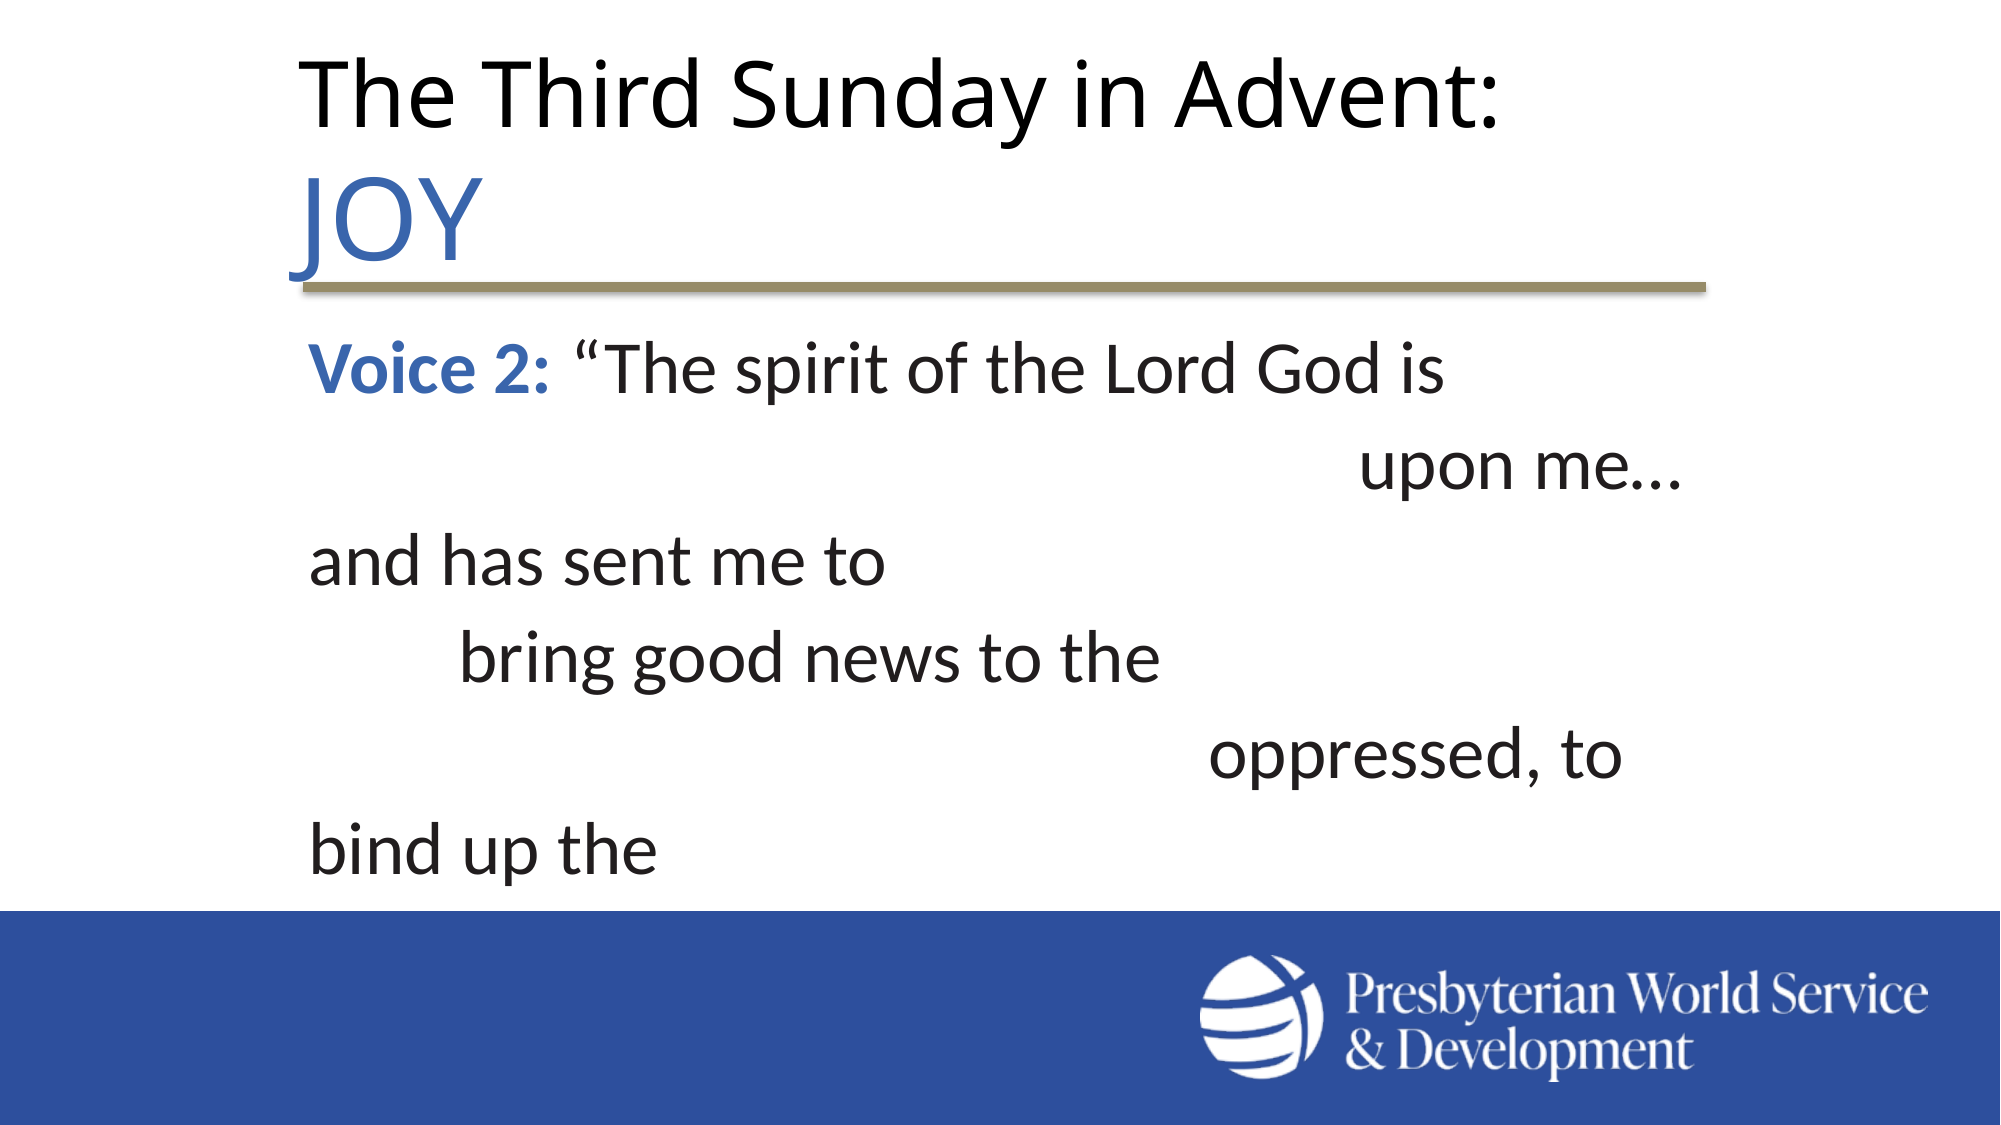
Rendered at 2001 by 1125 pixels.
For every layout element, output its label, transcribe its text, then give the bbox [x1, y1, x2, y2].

text_box The Third Sunday in Advent: JOY [283, 28, 1707, 291]
picture [0, 911, 2000, 1125]
text_box Voice 2: “The spirit of the Lord God is upon me…and has sent me to bring good news to the oppressed, to bind up the brokenhearted, to proclaim liberty to the captives, [293, 304, 1750, 911]
